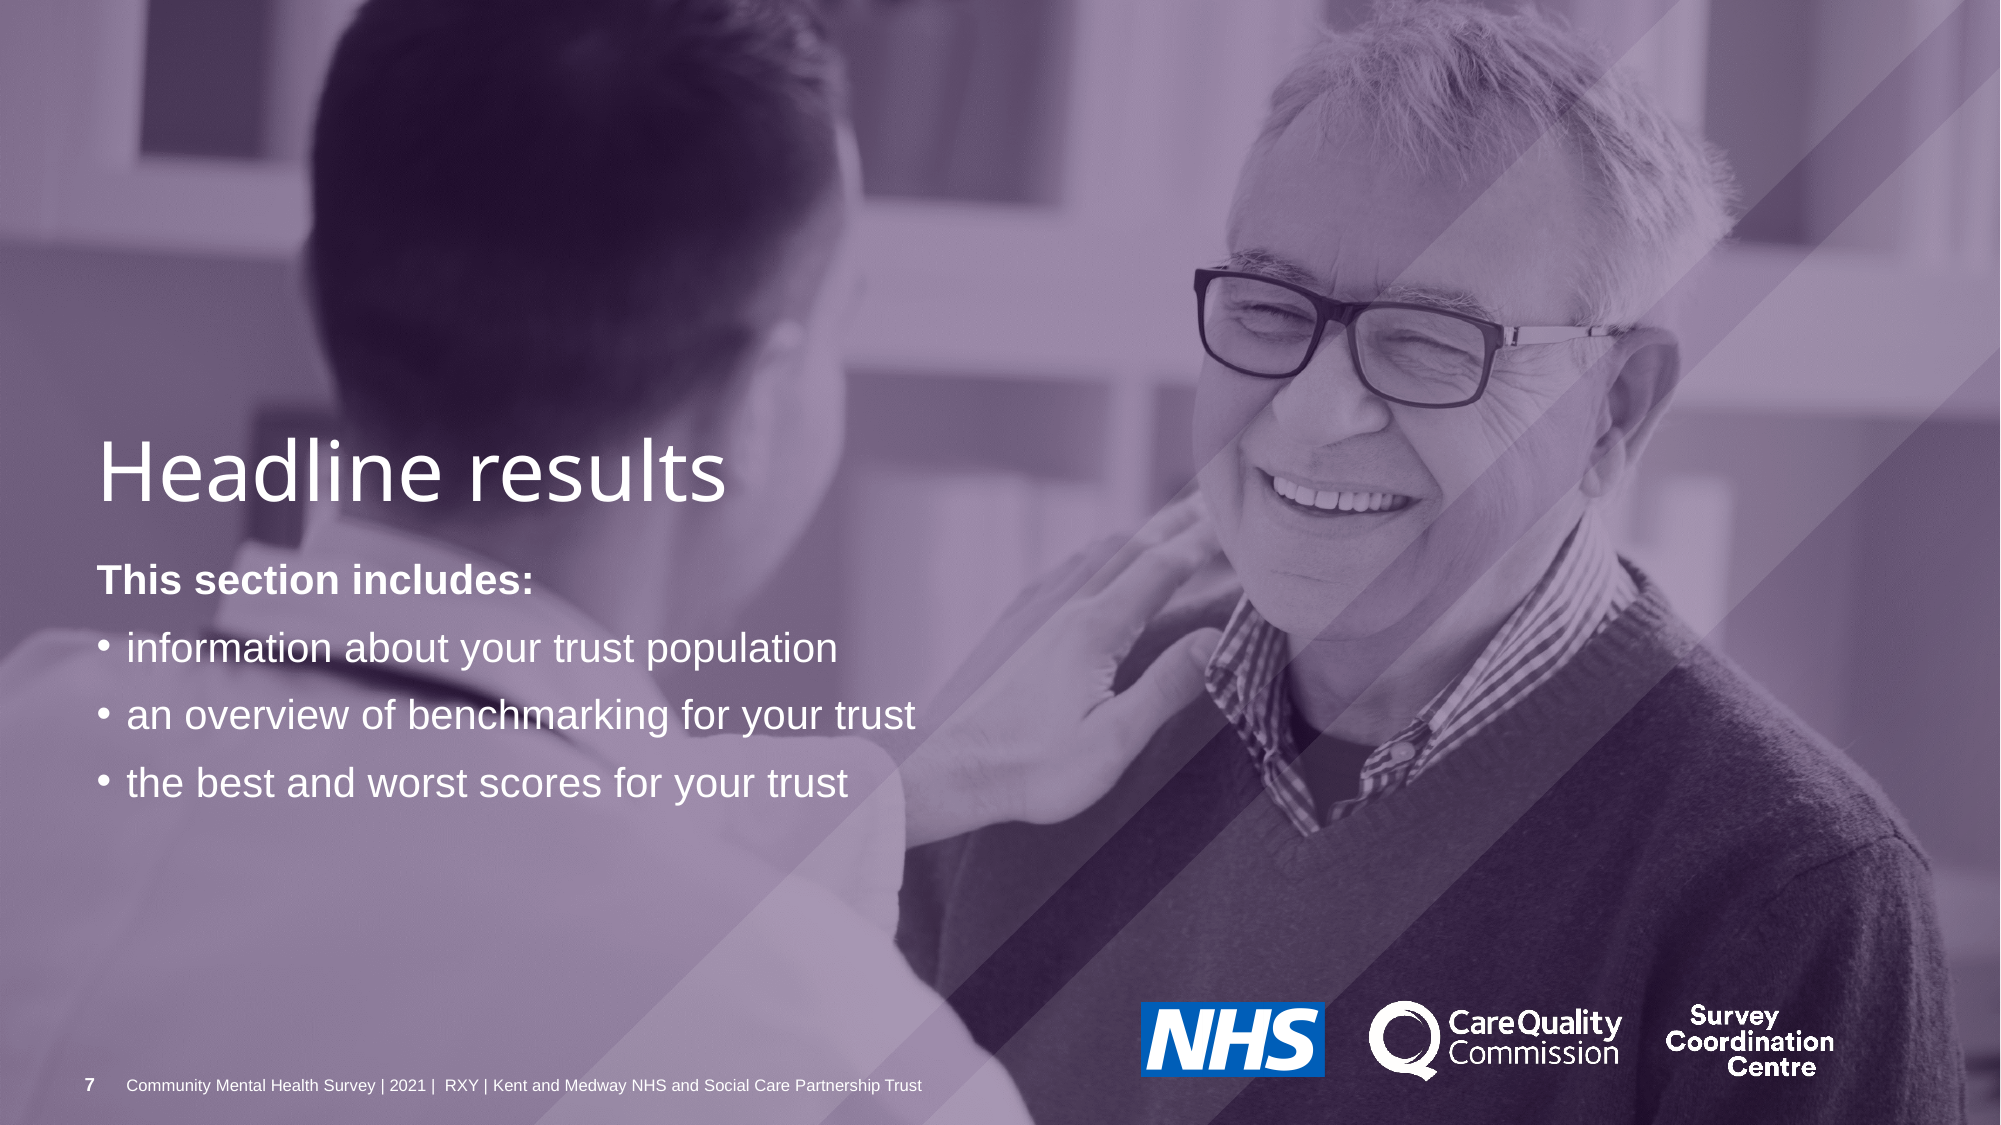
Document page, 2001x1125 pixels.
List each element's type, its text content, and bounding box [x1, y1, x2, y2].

title Headline results [96, 429, 1315, 520]
text_box This section includes: information about your trust population an overview of benchmarking for your trust the best and worst scores for your trust [96, 547, 943, 806]
picture [1357, 989, 1629, 1091]
picture [1663, 1001, 1836, 1079]
text_box 7 [84, 1065, 122, 1125]
picture [1141, 1002, 1325, 1077]
